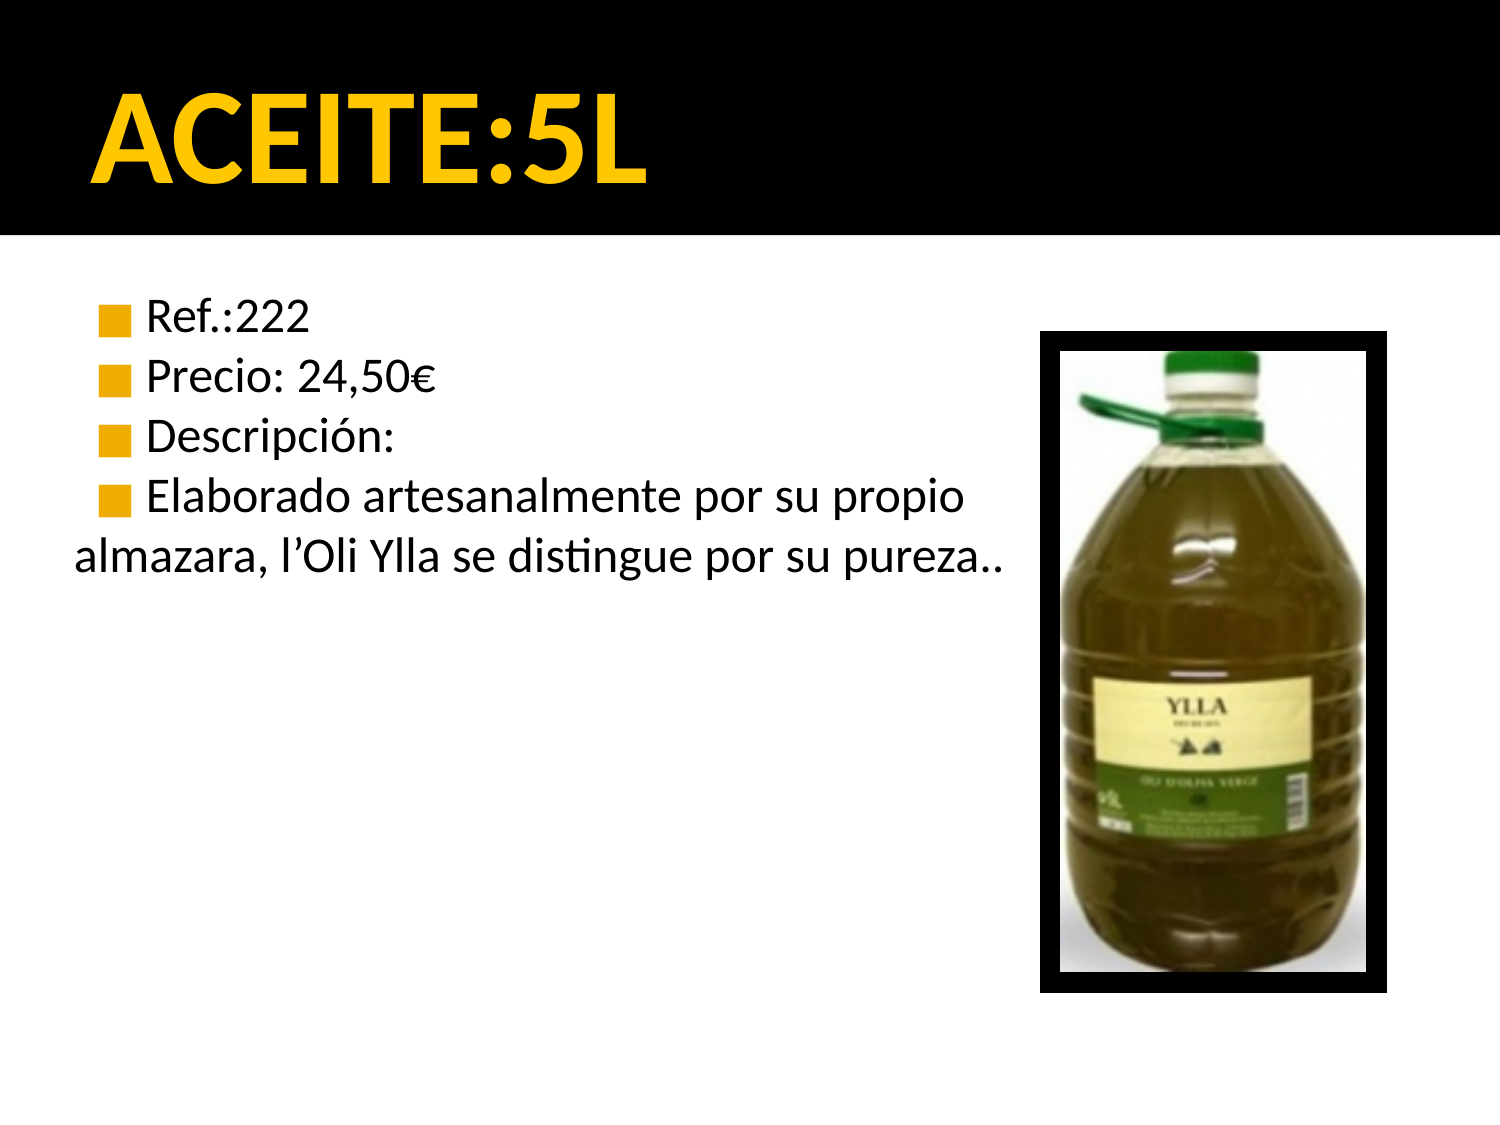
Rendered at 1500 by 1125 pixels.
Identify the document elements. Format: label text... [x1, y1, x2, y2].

list Ref.:222 Precio: 24,50€ Descripción: Elaborado artesanalmente por su propio almazara, l’Oli Ylla se distingue por su pureza.. [64, 267, 1415, 946]
picture [1060, 351, 1367, 973]
title ACEITE:5L [75, 25, 1425, 231]
